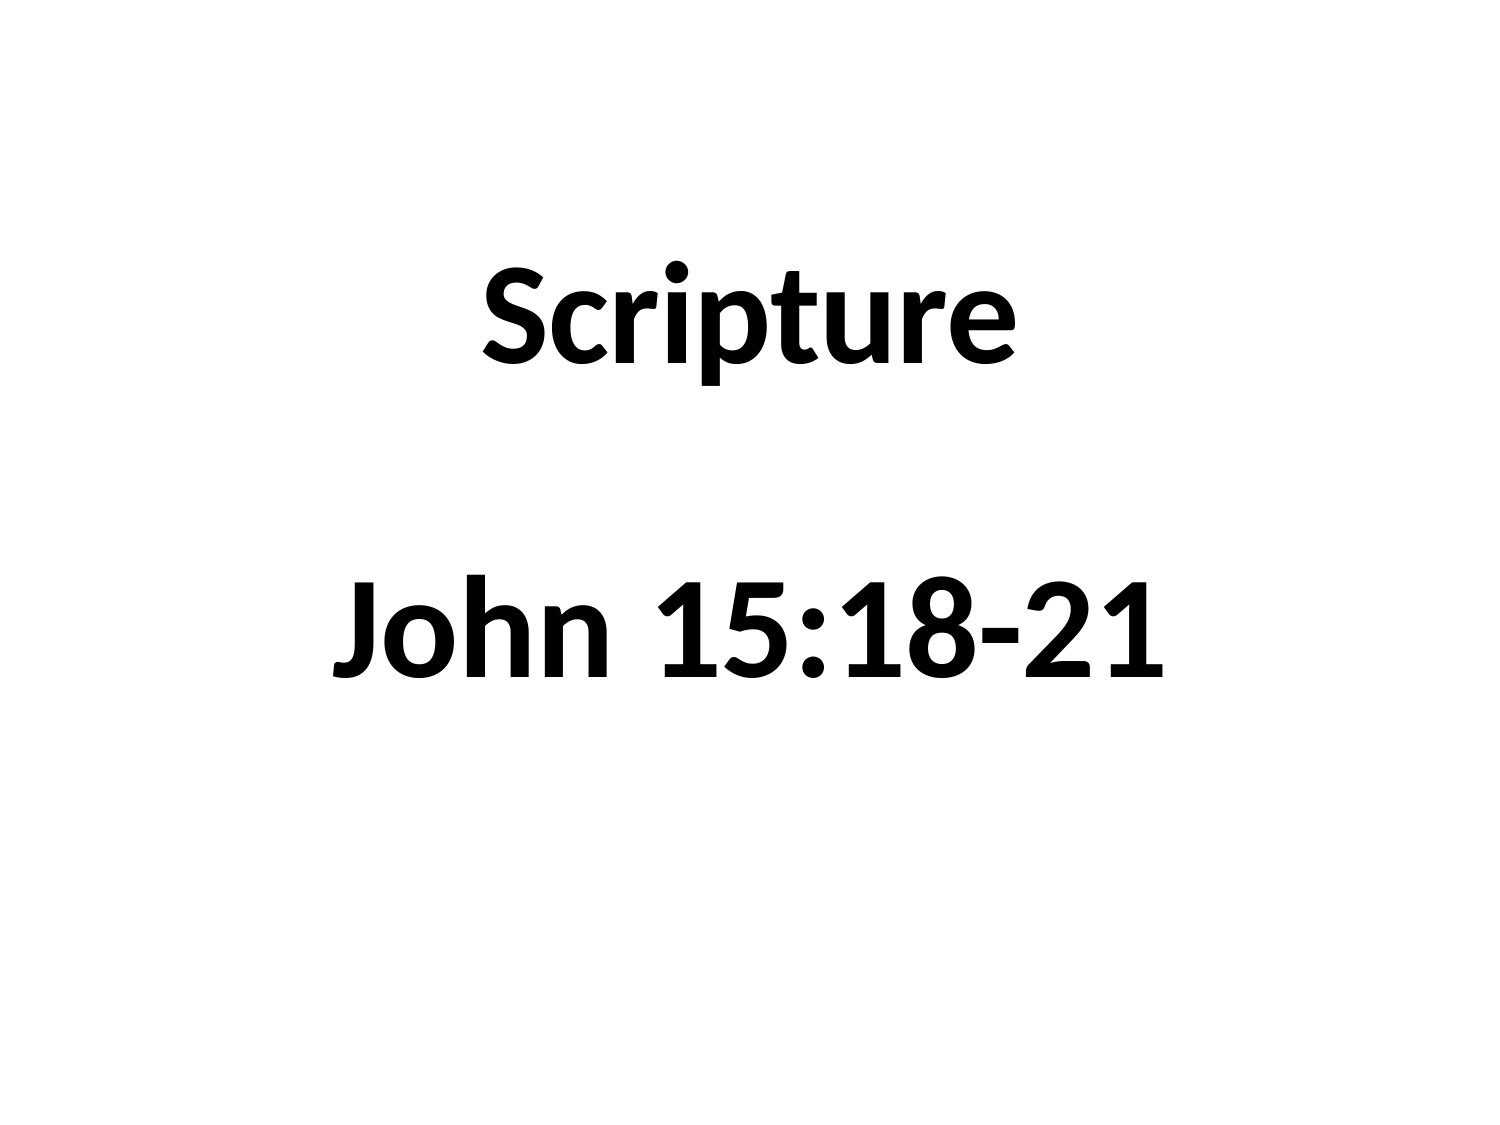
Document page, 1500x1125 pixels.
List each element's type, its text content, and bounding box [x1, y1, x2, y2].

title Scripture John 15:18-21 [112, 325, 1388, 717]
